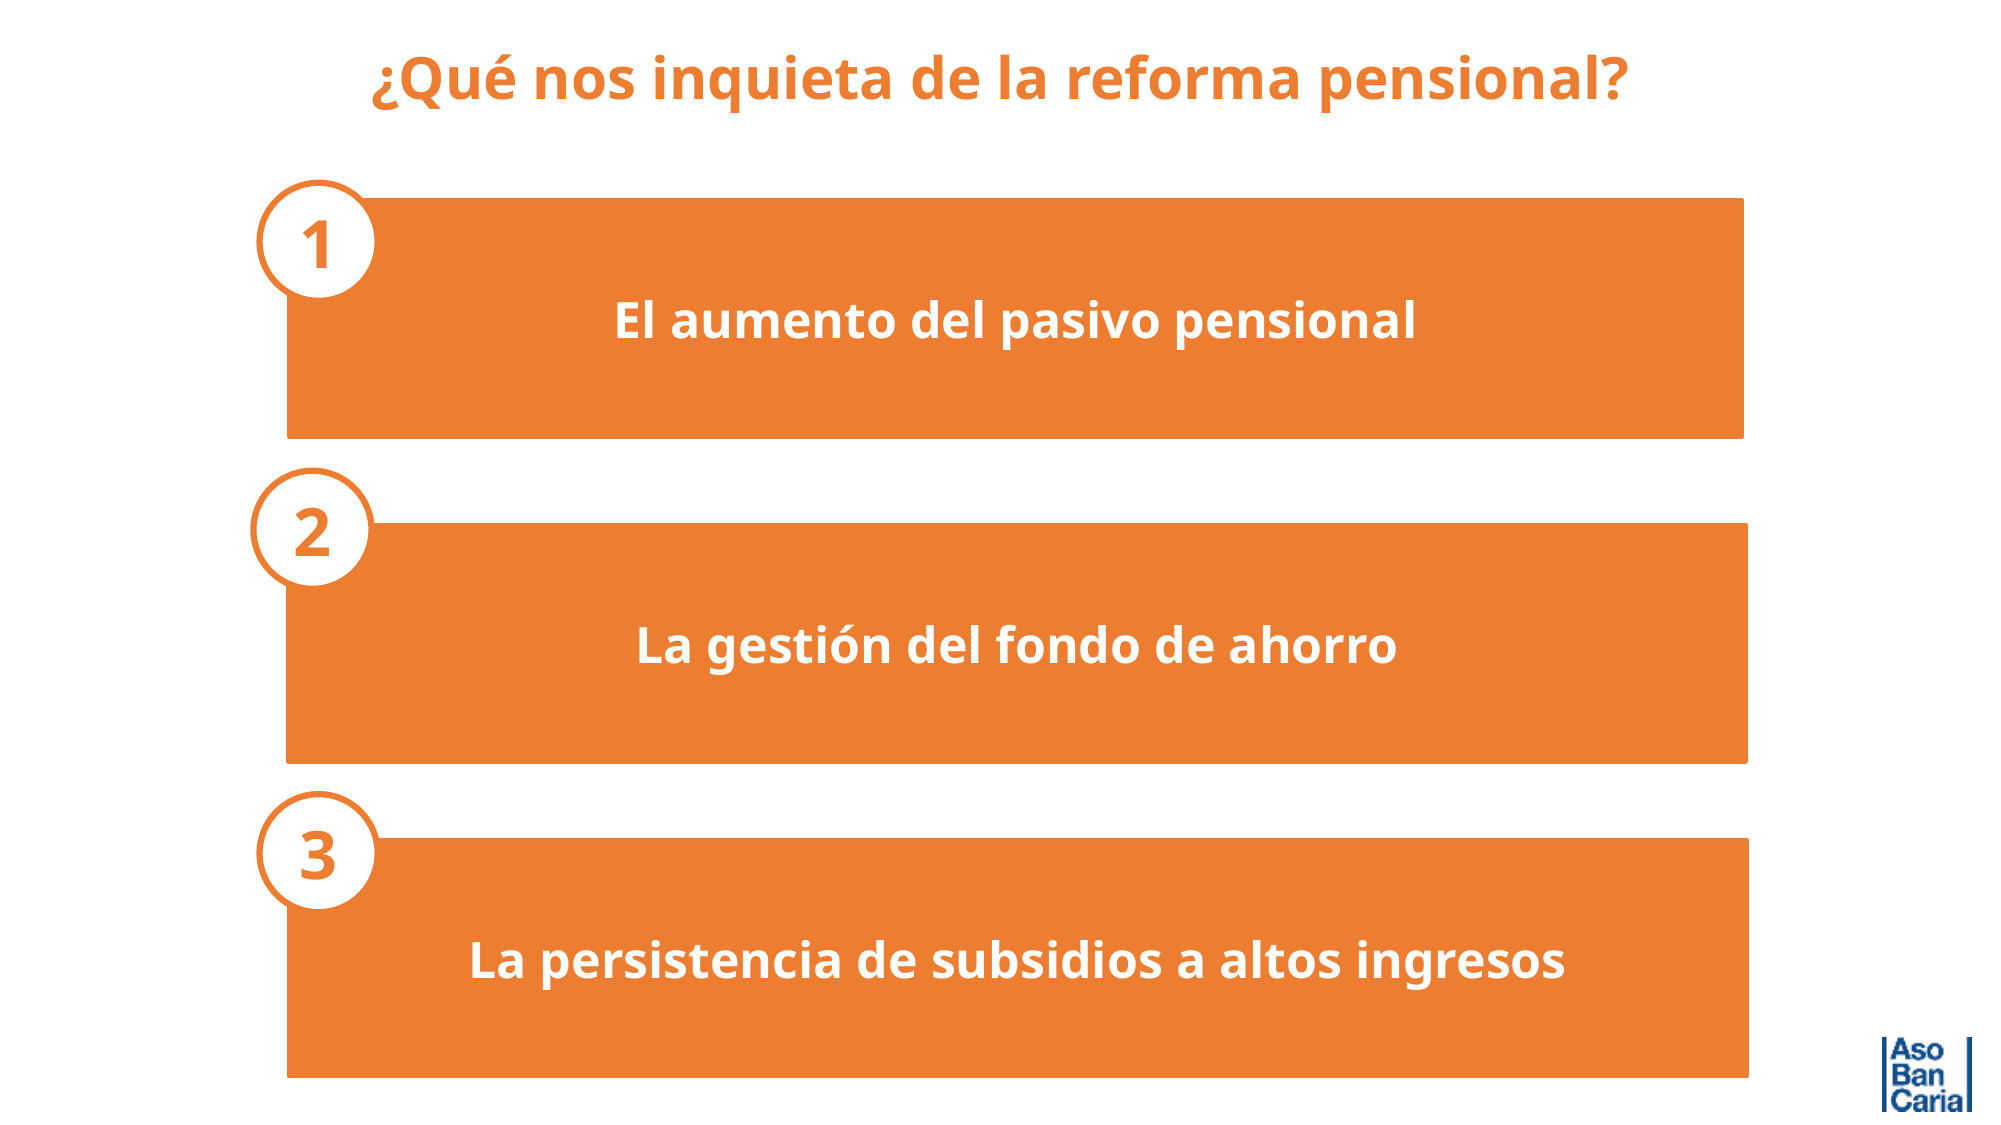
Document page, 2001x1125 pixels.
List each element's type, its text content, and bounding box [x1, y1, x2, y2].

text_box 1 [258, 181, 379, 302]
text_box 3 [258, 793, 379, 914]
text_box La gestión del fondo de ahorro [288, 525, 1746, 762]
text_box El aumento del pasivo pensional [289, 200, 1743, 437]
text_box ¿Qué nos inquieta de la reforma pensional? [0, 0, 2000, 154]
text_box La persistencia de subsidios a altos ingresos [289, 840, 1747, 1077]
text_box 2 [252, 469, 373, 590]
picture [1882, 1037, 1972, 1112]
